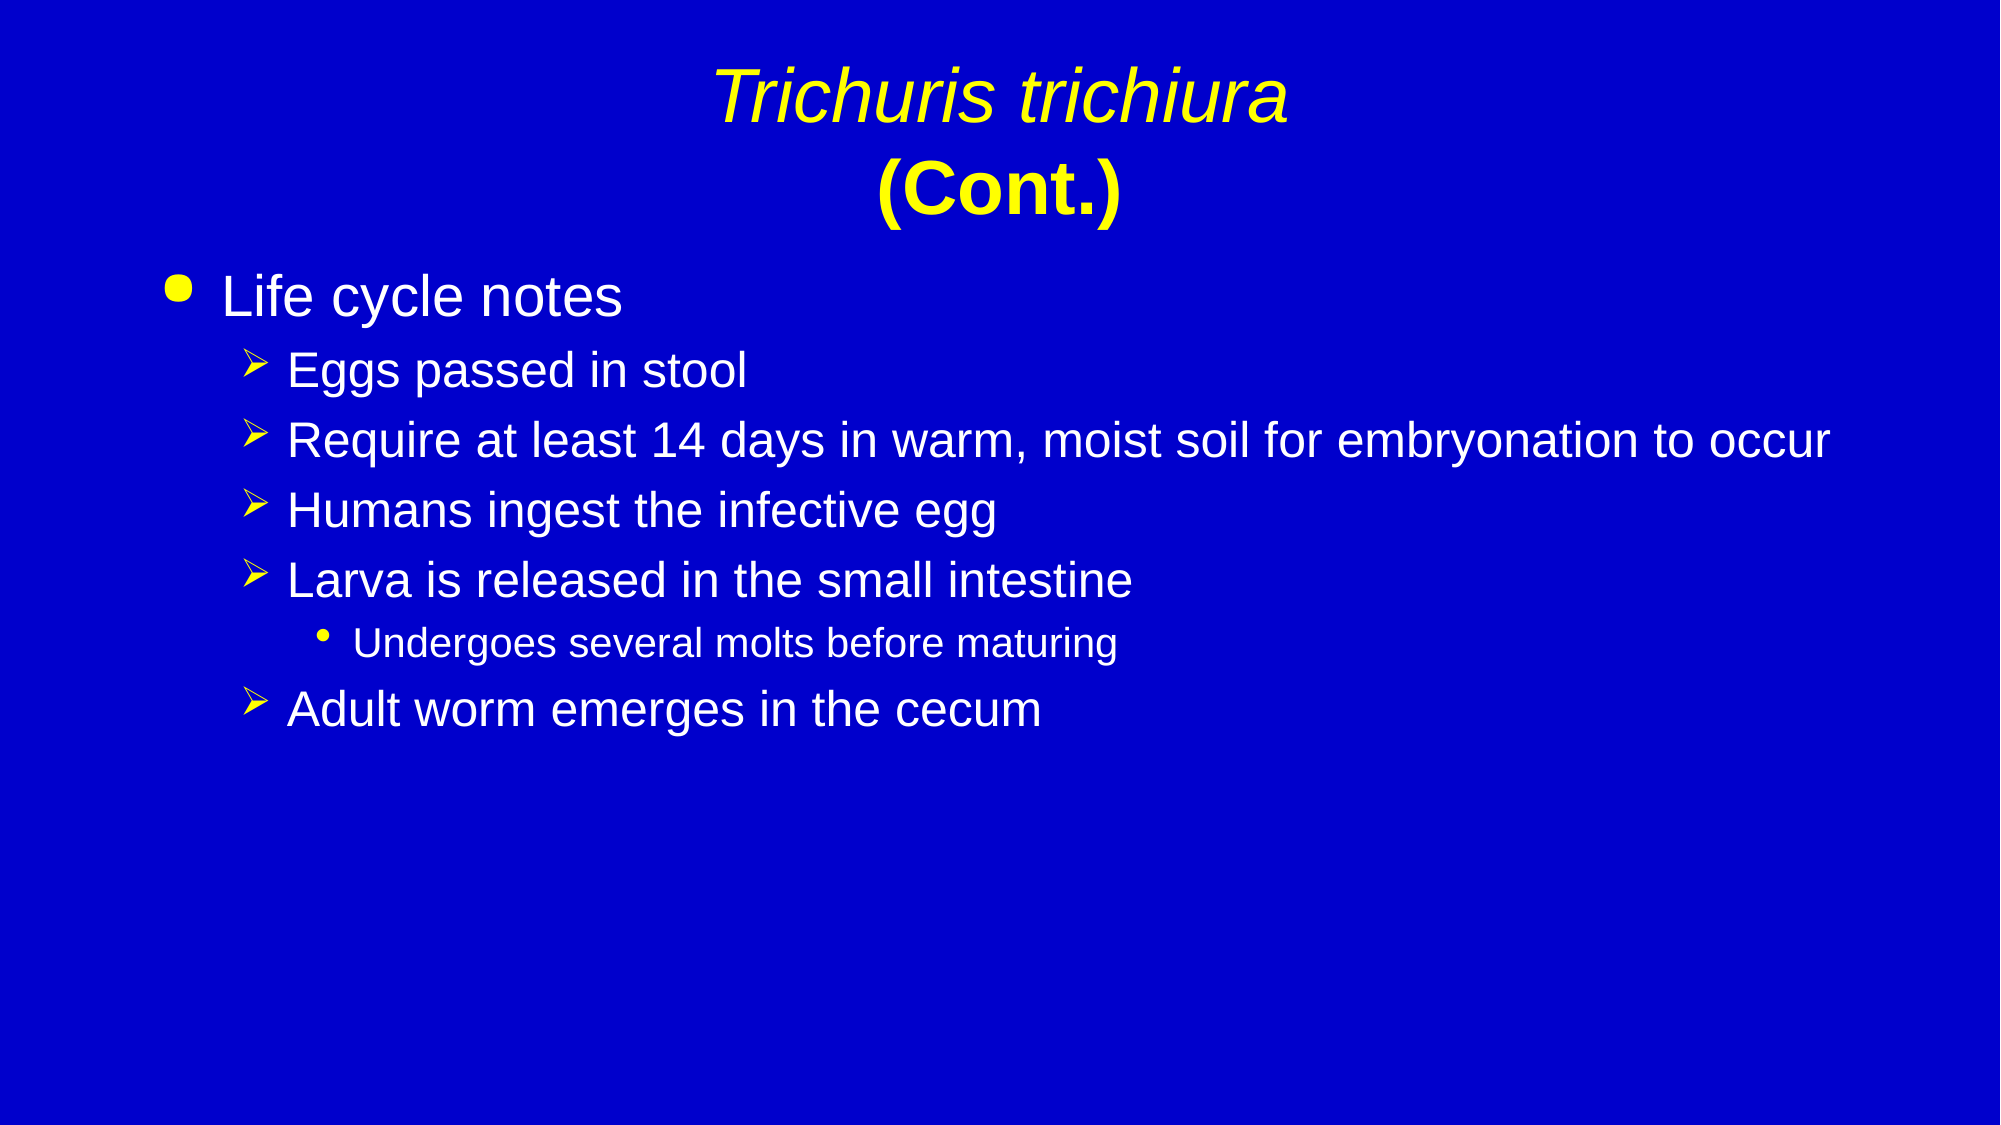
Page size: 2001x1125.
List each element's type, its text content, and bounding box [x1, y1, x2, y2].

list Life cycle notes Eggs passed in stool Require at least 14 days in warm, moist soil for embryonation to occur Humans ingest the infective egg Larva is released in the small intestine Undergoes several molts before maturing Adult worm emerges in the cecum [149, 249, 1851, 982]
title Trichuris trichiura (Cont.) [149, 37, 1851, 238]
